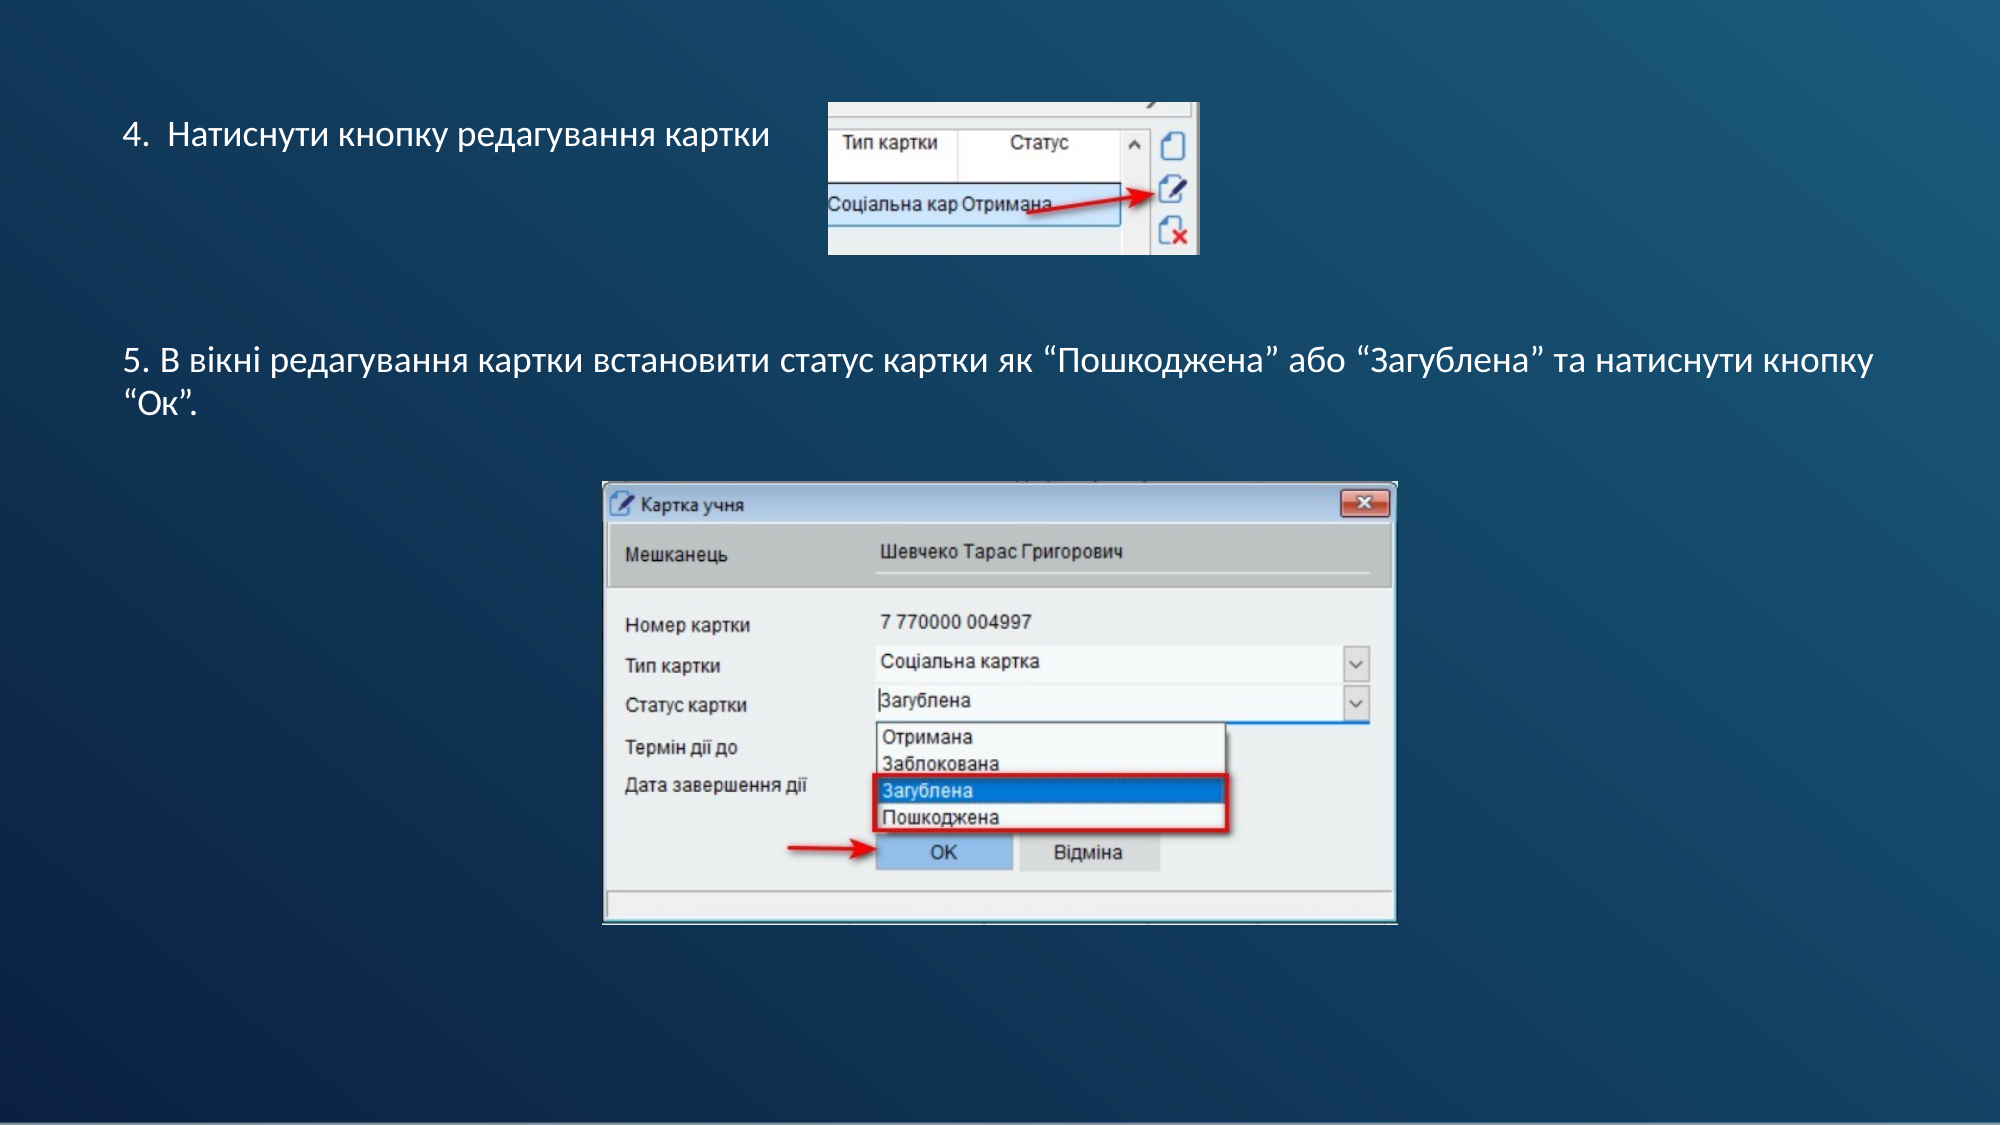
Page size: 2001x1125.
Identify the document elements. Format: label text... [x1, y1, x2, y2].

picture [0, 0, 2000, 1125]
text_box 5. В вікні редагування картки встановити статус картки як “Пошкоджена” або “Загублена” та натиснути кнопку “Ок”. [120, 331, 1903, 424]
title 4. Натиснути кнопку редагування картки [120, 106, 779, 297]
